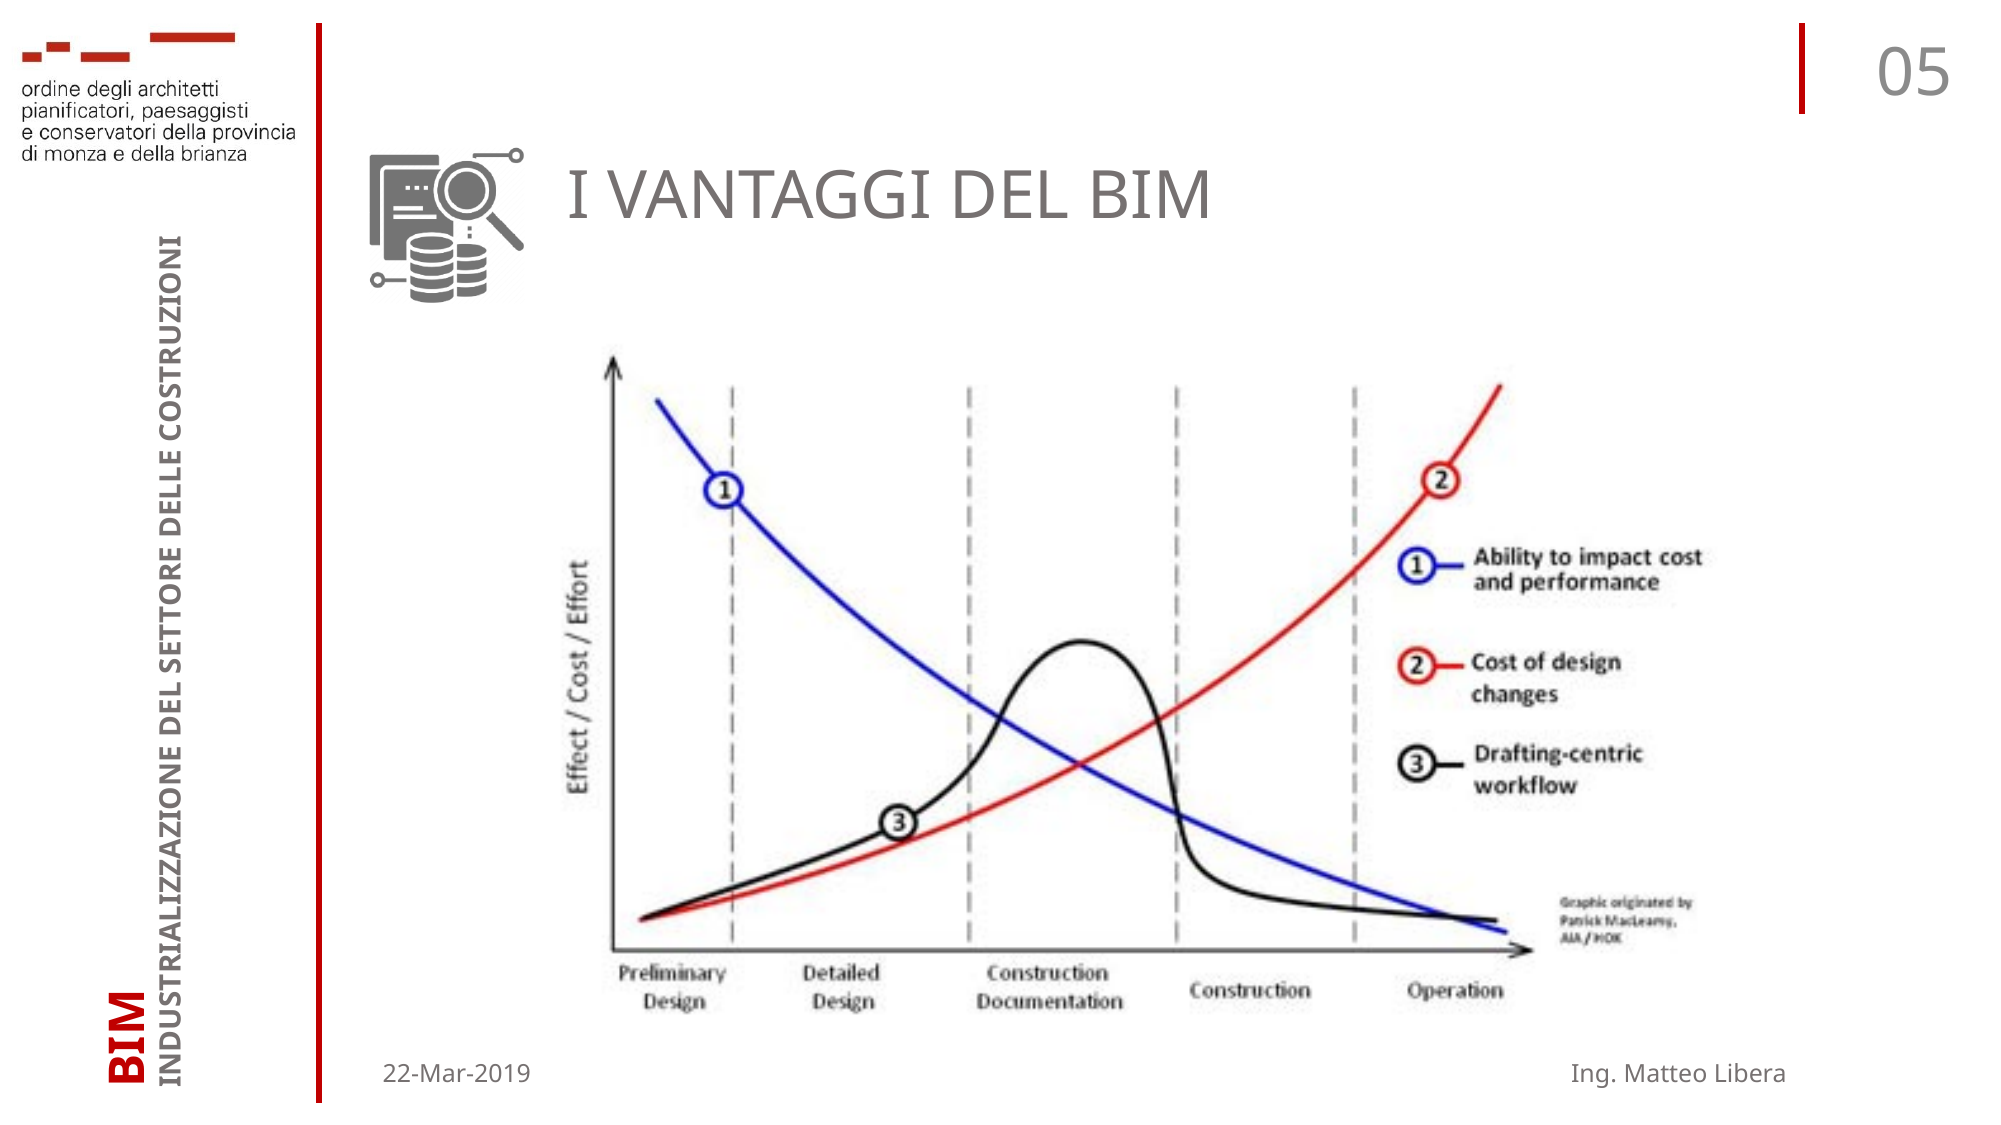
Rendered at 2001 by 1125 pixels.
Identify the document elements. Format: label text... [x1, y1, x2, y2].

slide_number 22-Mar-2019 [367, 1042, 553, 1103]
slide_number 05 [1802, 23, 1969, 114]
slide_number I VANTAGGI DEL BIM [552, 145, 1361, 238]
picture [367, 145, 526, 305]
picture [0, 1, 319, 181]
picture [542, 334, 1728, 1031]
slide_number Ing. Matteo Libera [1512, 1042, 1803, 1103]
